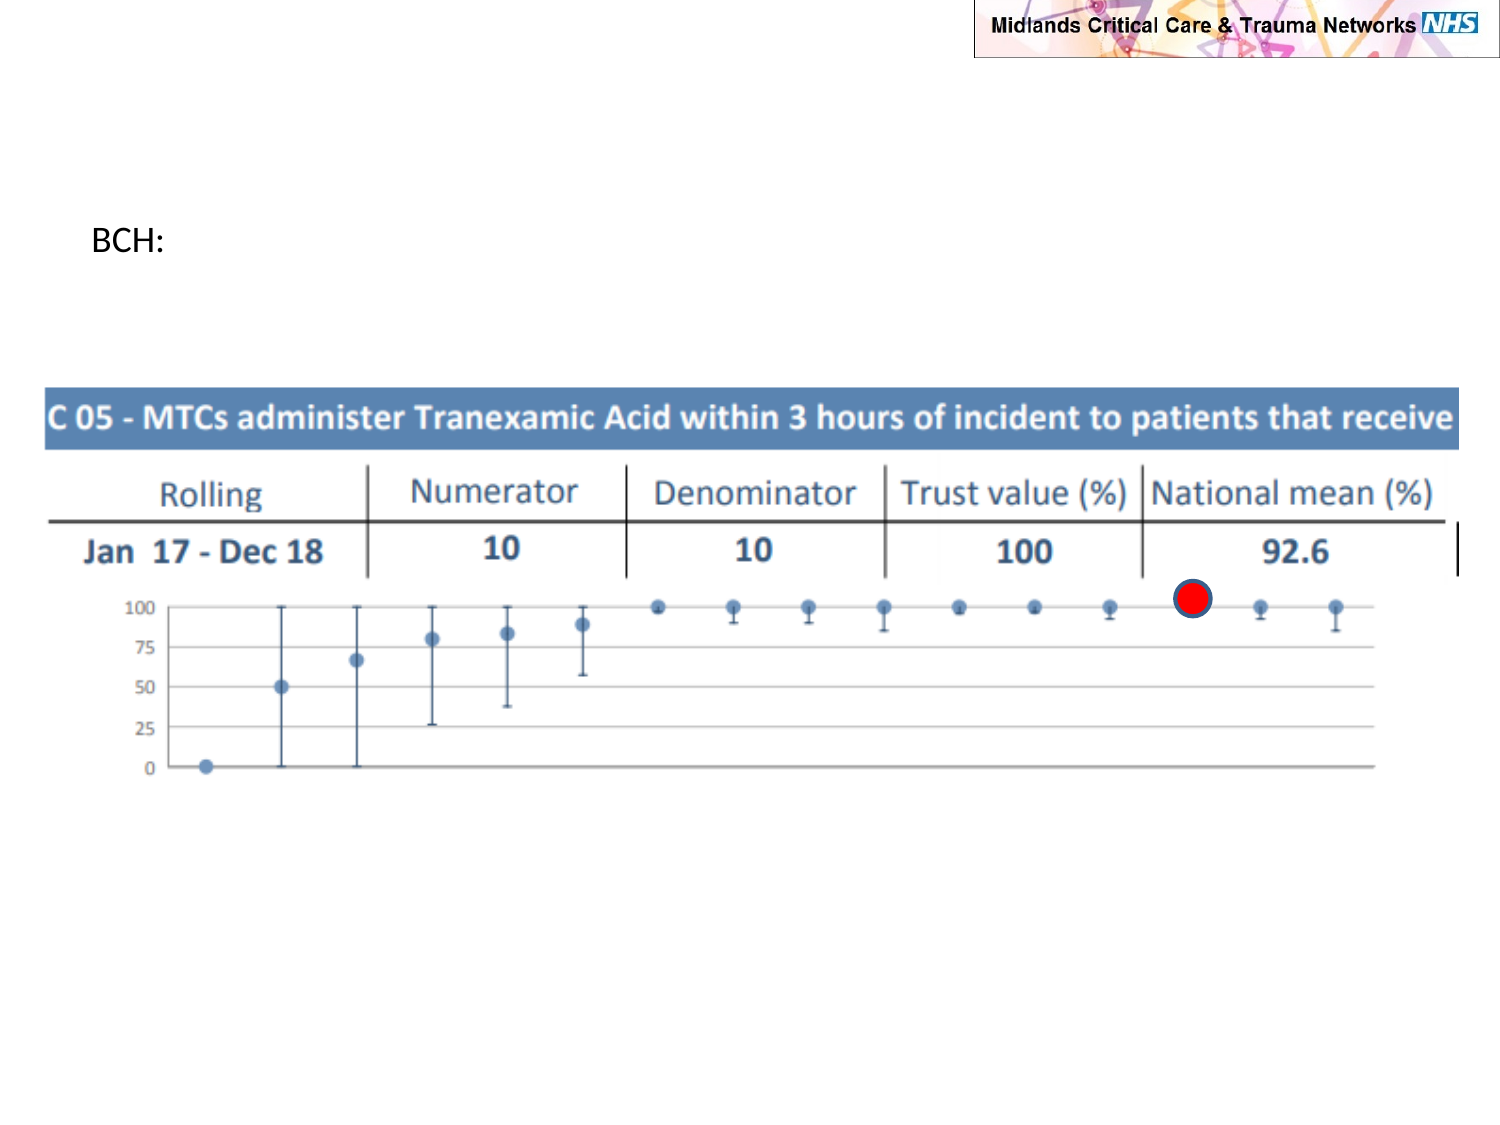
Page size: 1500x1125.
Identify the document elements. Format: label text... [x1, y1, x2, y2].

picture [36, 386, 1459, 811]
picture [974, 0, 1500, 58]
text_box BCH: [76, 208, 573, 268]
